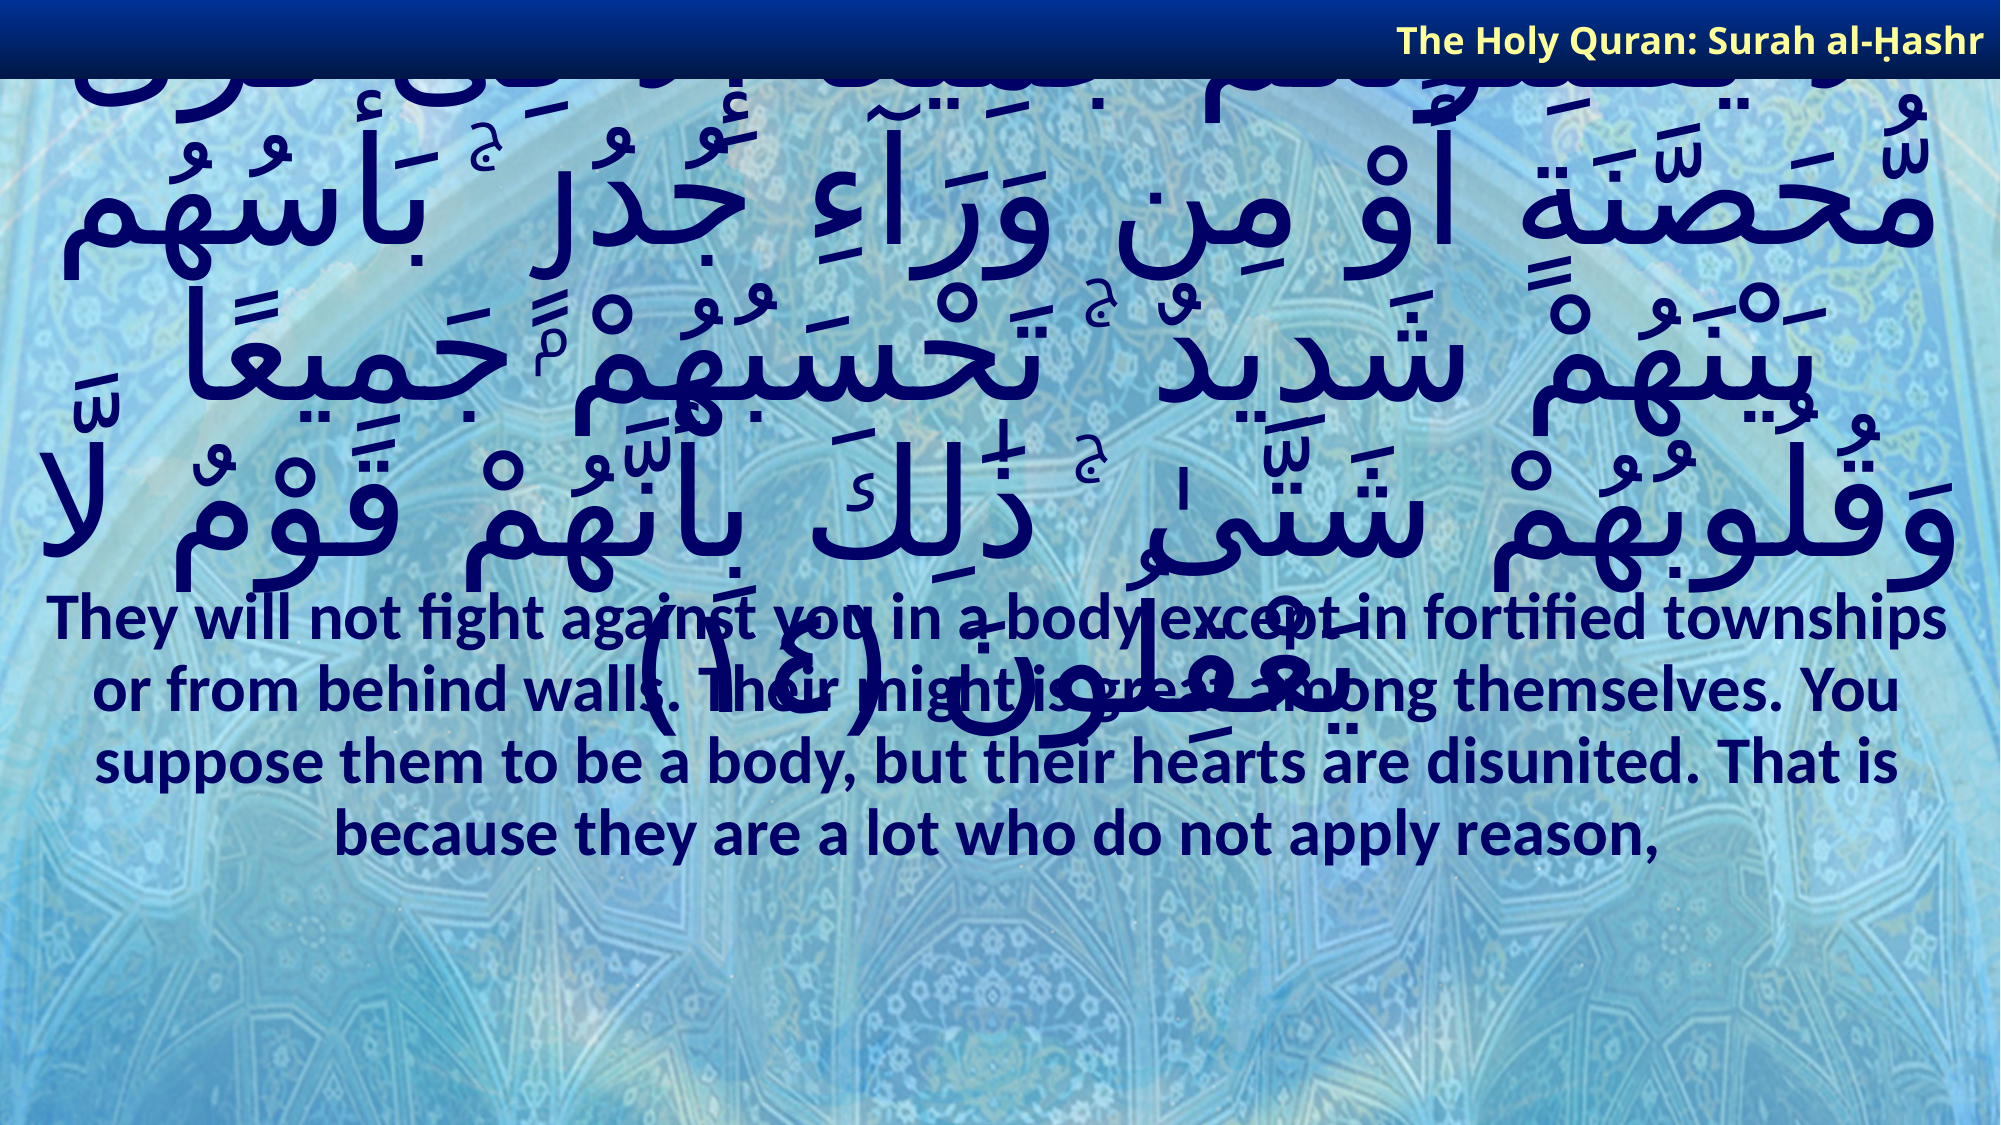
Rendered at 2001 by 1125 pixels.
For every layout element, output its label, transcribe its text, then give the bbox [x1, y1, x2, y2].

title لَا يُقَـٰتِلُونَكُمْ جَمِيعًا إِلَّا فِى قُرًى مُّحَصَّنَةٍ أَوْ مِن وَرَآءِ جُدُرٍۭ ۚ بَأْسُهُم بَيْنَهُمْ شَدِيدٌ ۚ تَحْسَبُهُمْ جَمِيعًا وَقُلُوبُهُمْ شَتَّىٰ ۚ ذَٰلِكَ بِأَنَّهُمْ قَوْمٌ لَّا يَعْقِلُونَ ﴿١٤﴾ [0, 231, 2000, 473]
picture [0, 0, 2001, 1125]
text_box The Holy Quran: Surah al-Ḥashr [0, 0, 2000, 79]
subtitle They will not fight against you in a body except in fortified townships or from behind walls. Their might is great among themselves. You suppose them to be a body, but their hearts are disunited. That is because they are a lot who do not apply reason, [7, 574, 1989, 862]
